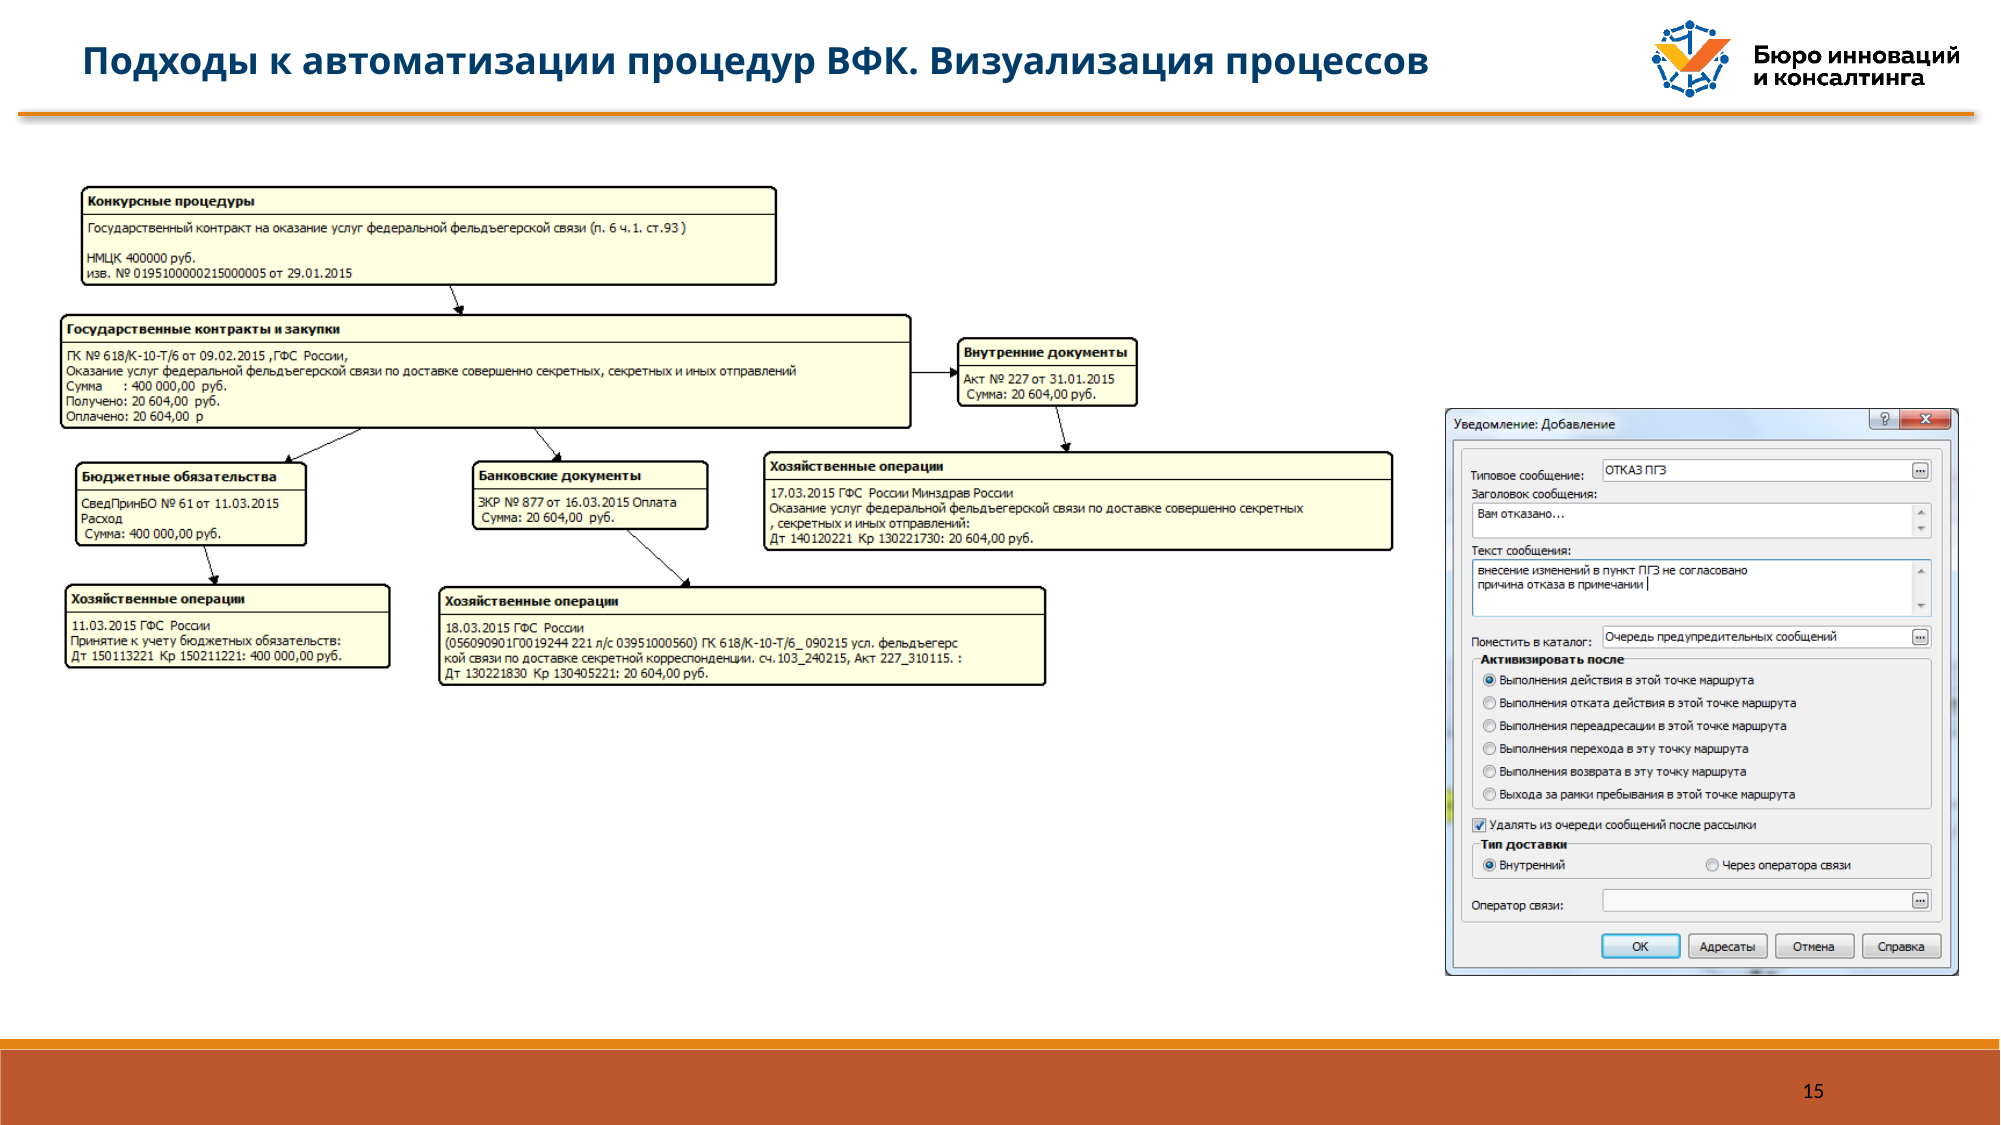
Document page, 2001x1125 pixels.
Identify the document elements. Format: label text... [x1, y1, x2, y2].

picture [1633, 8, 1975, 112]
text_box Подходы к автоматизации процедур ВФК. Визуализация процессов [67, 29, 1593, 90]
picture [1444, 408, 1960, 977]
slide_number 15 [1624, 1059, 1840, 1120]
picture [52, 172, 1398, 693]
